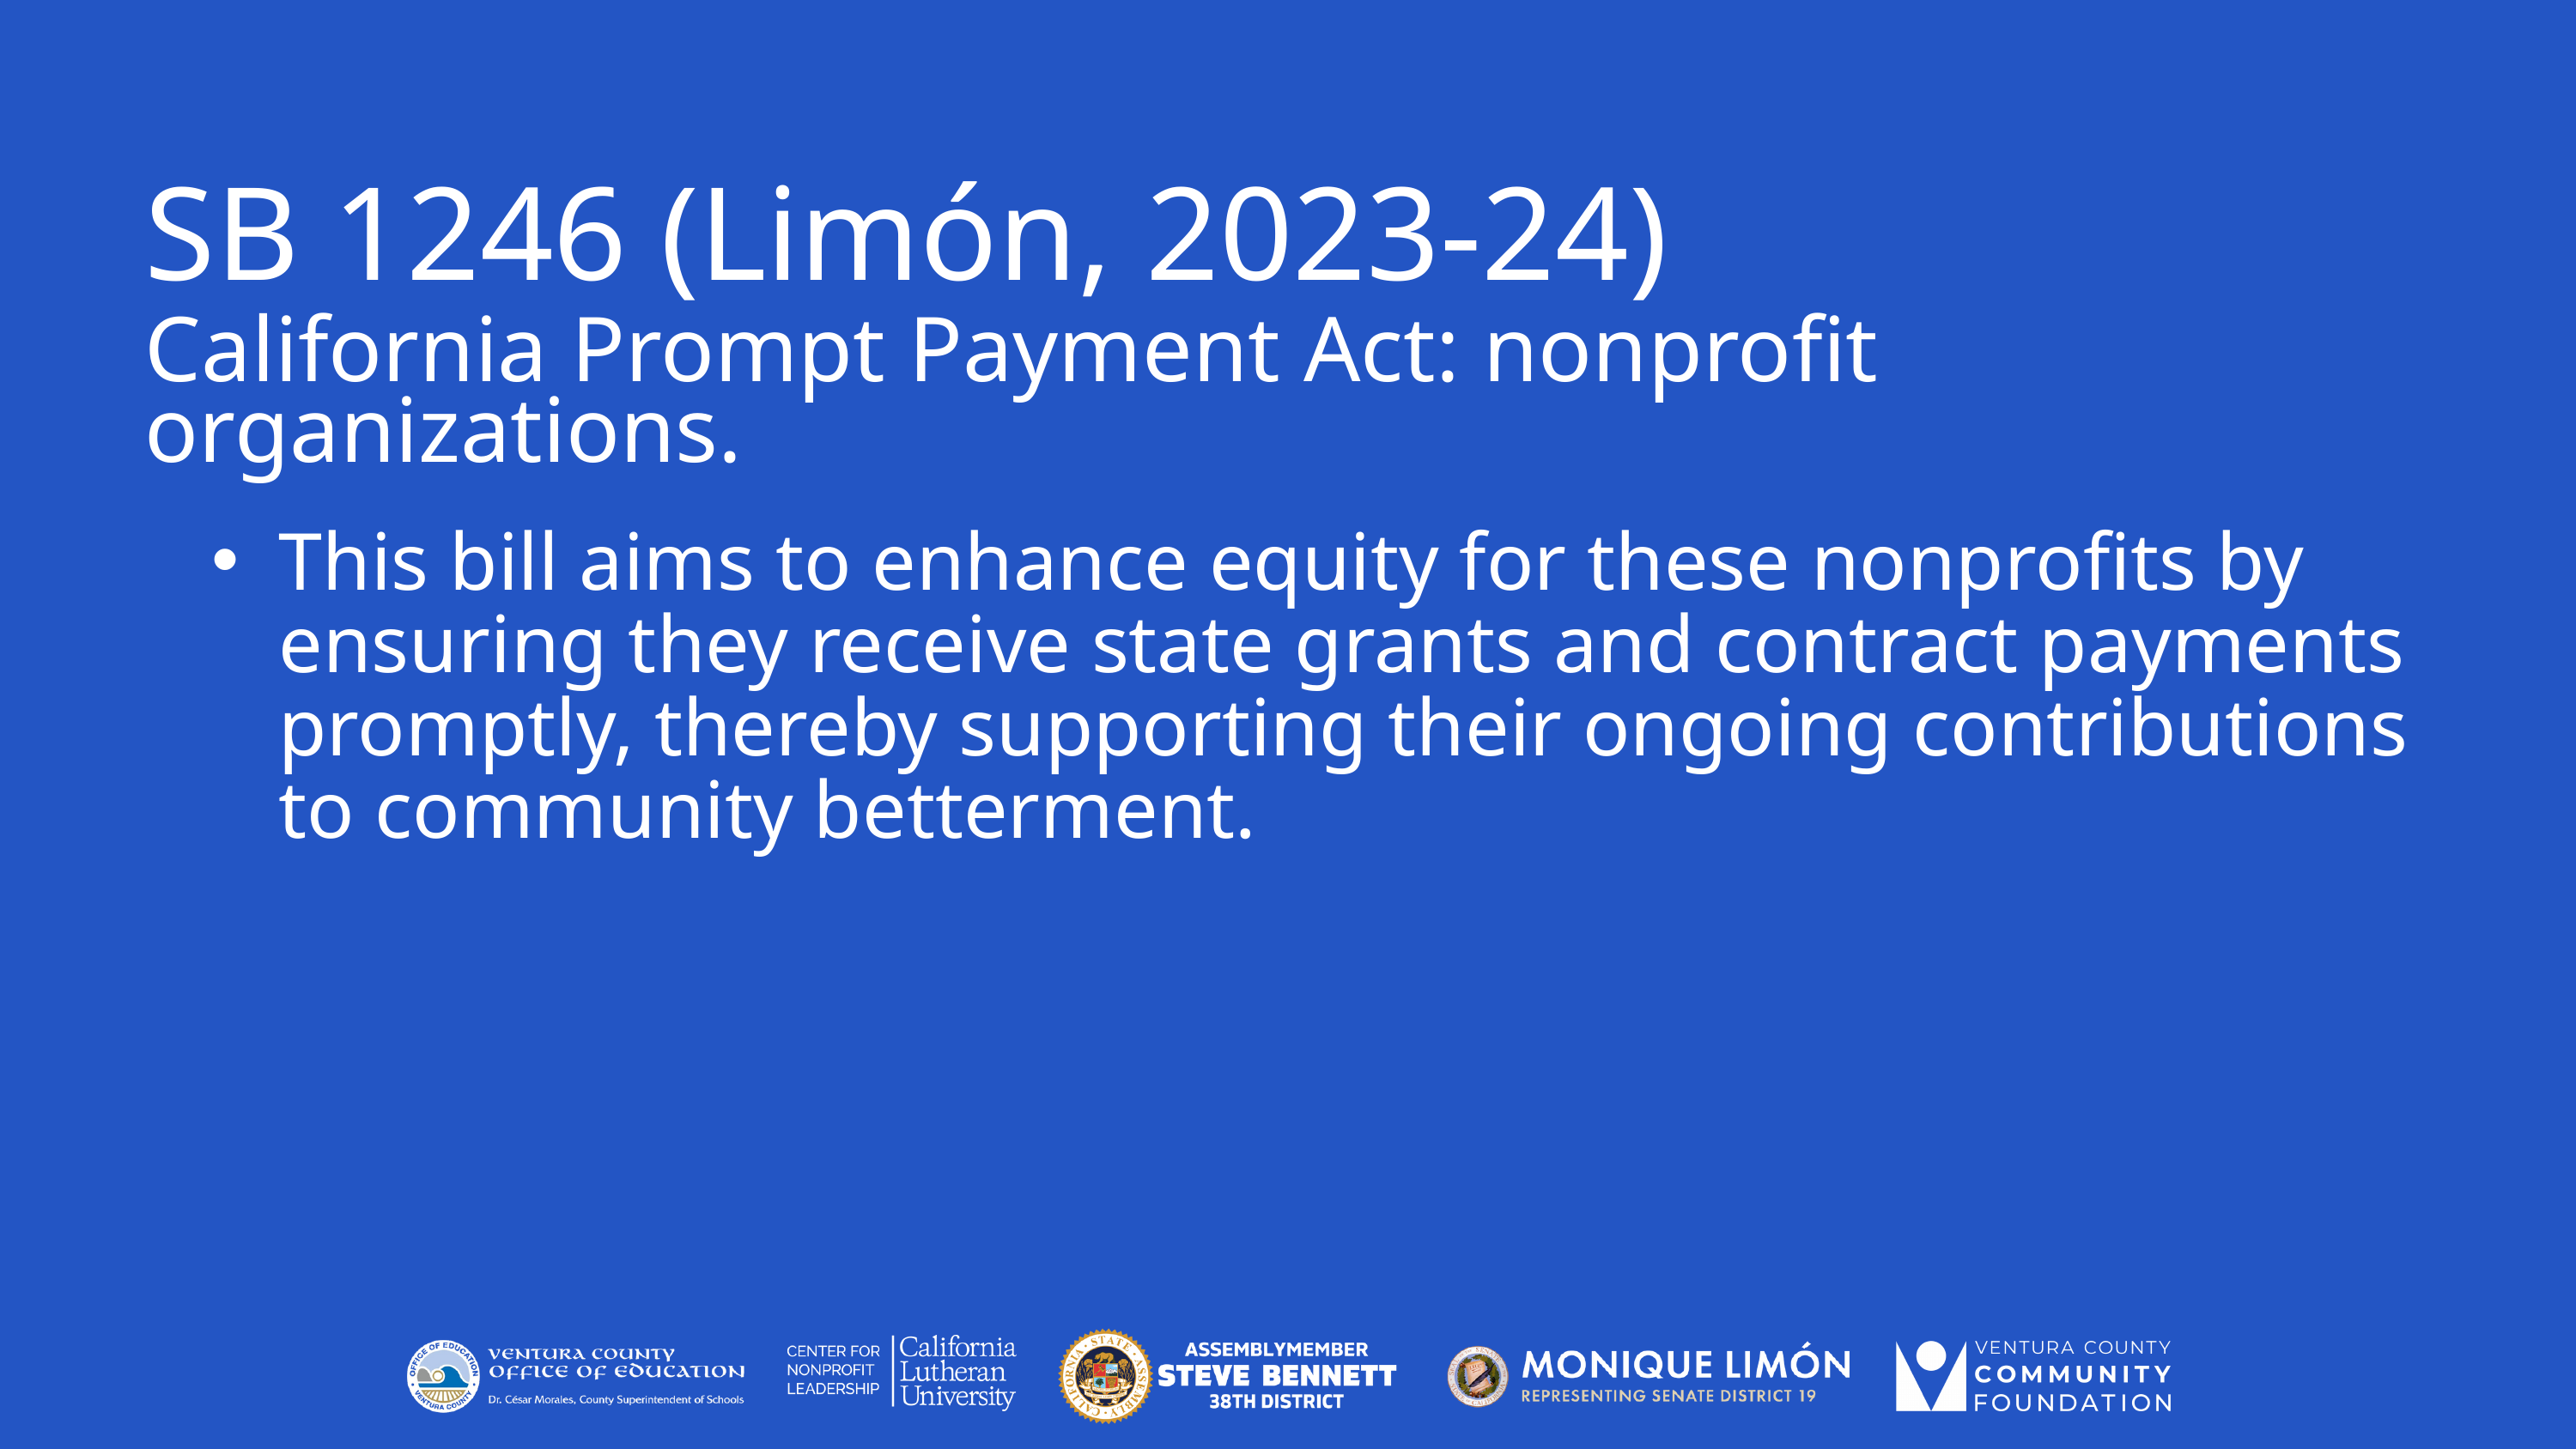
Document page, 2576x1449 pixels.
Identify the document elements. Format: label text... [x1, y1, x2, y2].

text_box California Prompt Payment Act: nonprofit organizations. This bill aims to enhance equity for these nonprofits by ensuring they receive state grants and contract payments promptly, thereby supporting their ongoing contributions to community betterment. [144, 318, 2432, 854]
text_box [404, 1303, 2172, 1449]
text_box SB 1246 (Limón, 2023-24) [144, 125, 1997, 306]
